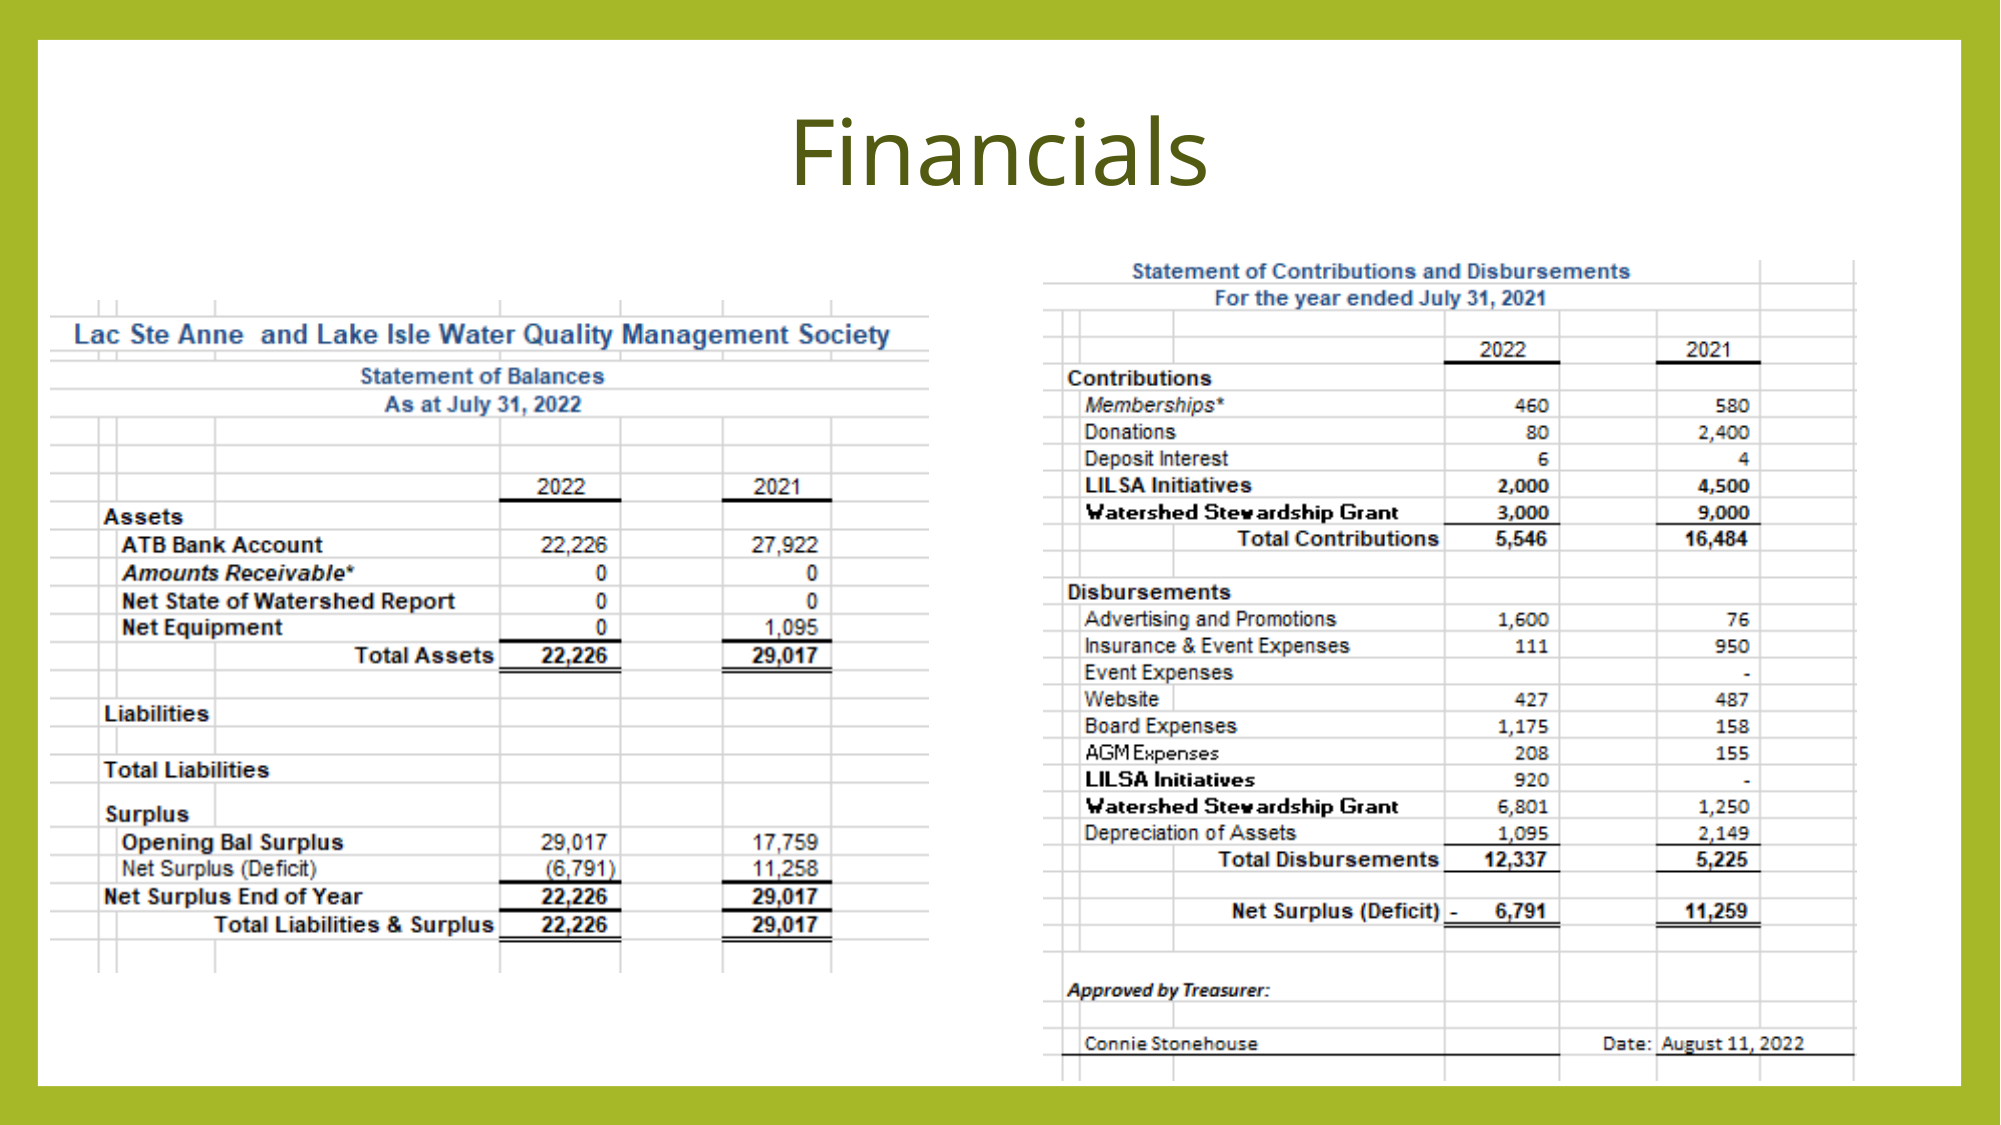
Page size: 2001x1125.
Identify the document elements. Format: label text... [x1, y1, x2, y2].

picture [49, 300, 929, 974]
title Financials [189, 44, 1810, 268]
picture [1043, 259, 1857, 1081]
